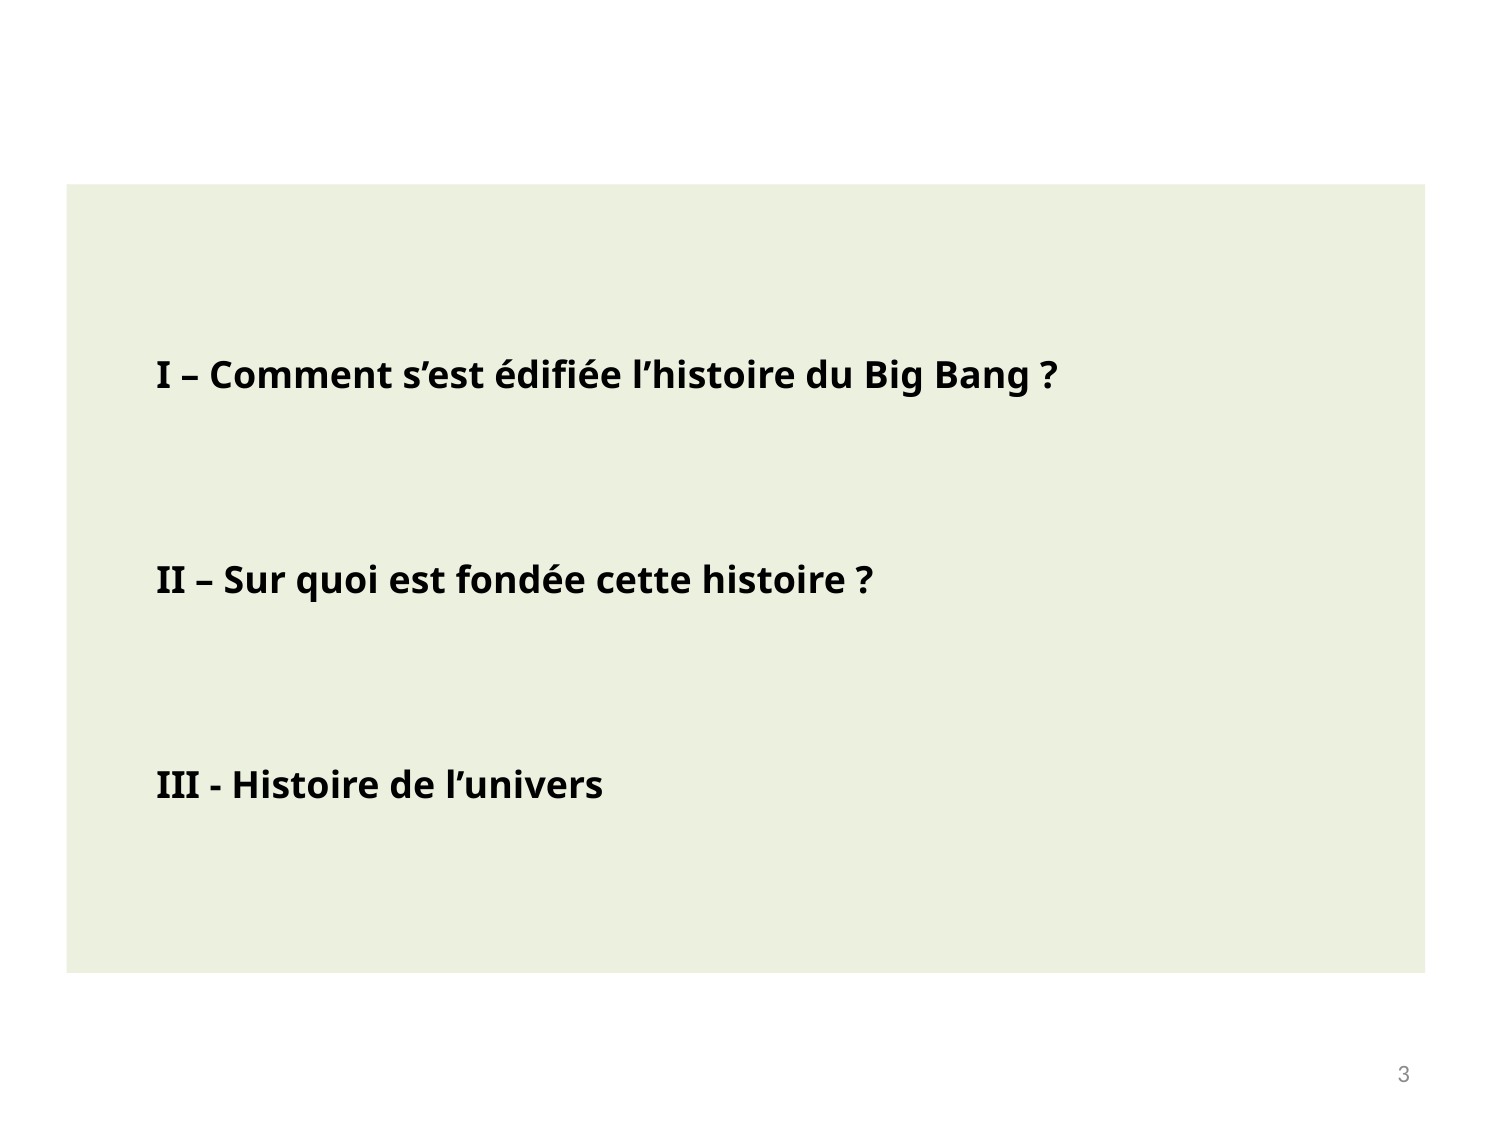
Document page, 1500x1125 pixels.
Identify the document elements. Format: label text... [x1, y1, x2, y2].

text_box I – Comment s’est édifiée l’histoire du Big Bang ? II – Sur quoi est fondée cette histoire ? III - Histoire de l’univers [66, 184, 1426, 973]
slide_number 3 [1074, 1042, 1425, 1103]
